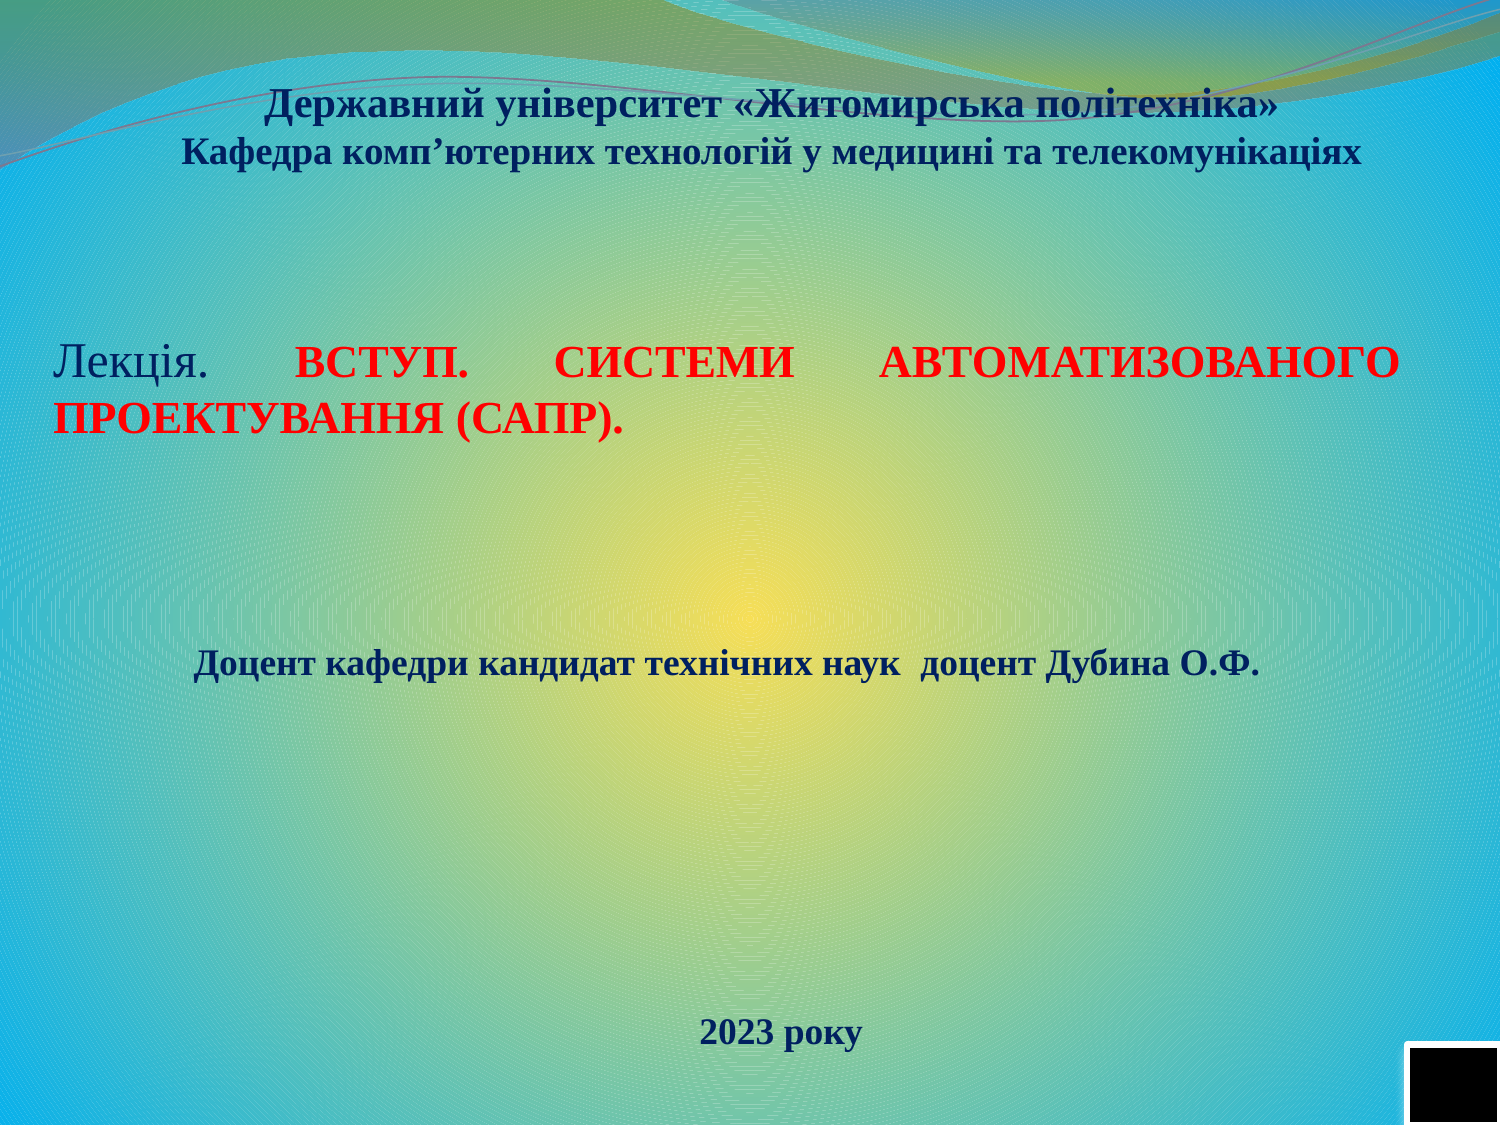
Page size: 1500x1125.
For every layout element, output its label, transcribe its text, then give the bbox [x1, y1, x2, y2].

title Державний університет «Житомирська політехніка» Кафедра комп’ютерних технологій у медицині та телекомунікаціях [171, 31, 1376, 173]
text_box 2023 року [437, 999, 1125, 1060]
text_box 3 [1404, 1041, 1500, 1125]
subtitle Лекція. ВСТУП. СИСТЕМИ АВТОМАТИЗОВАНОГО ПРОЕКТУВАННЯ (САПР). Доцент кафедри кандидат технічних наук доцент Дубина О.Ф. [53, 255, 1412, 748]
